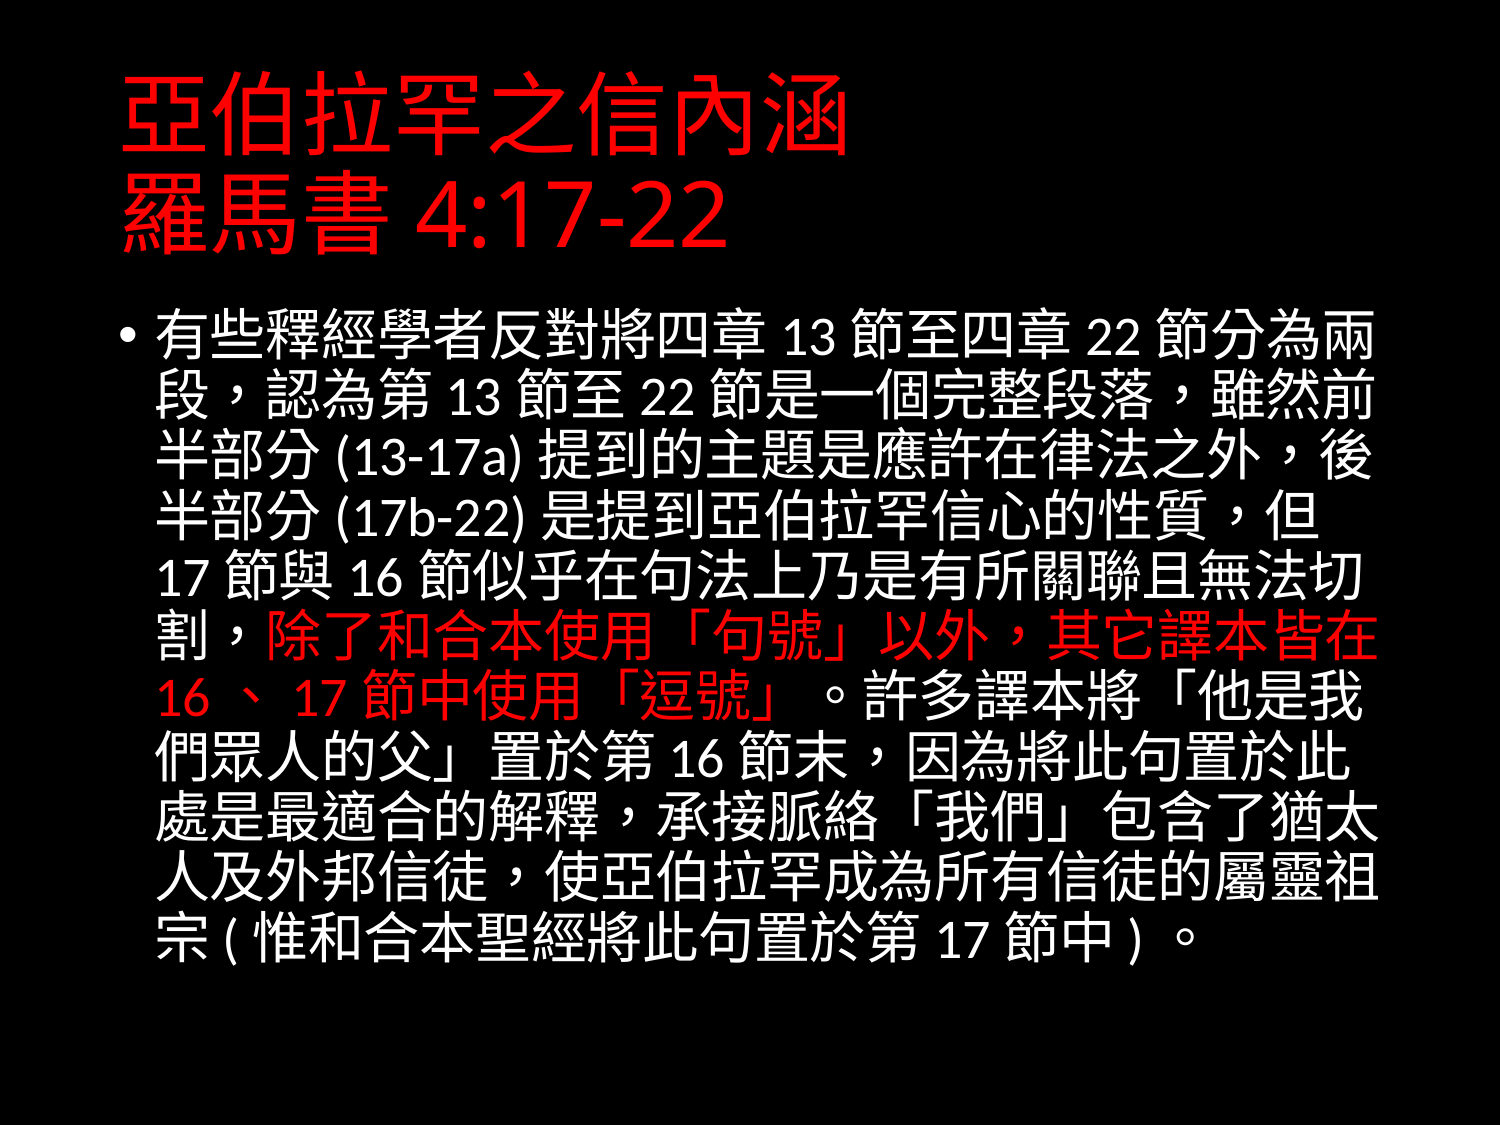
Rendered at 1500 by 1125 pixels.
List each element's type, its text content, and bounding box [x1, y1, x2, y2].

list 有些釋經學者反對將四章13節至四章22節分為兩段，認為第13節至22節是一個完整段落，雖然前半部分(13-17a)提到的主題是應許在律法之外，後半部分(17b-22)是提到亞伯拉罕信心的性質，但17節與16節似乎在句法上乃是有所關聯且無法切割，除了和合本使用「句號」以外，其它譯本皆在16、17節中使用「逗號」。許多譯本將「他是我們眾人的父」置於第16節末，因為將此句置於此處是最適合的解釋，承接脈絡「我們」包含了猶太人及外邦信徒，使亞伯拉罕成為所有信徒的屬靈祖宗(惟和合本聖經將此句置於第17節中)。 [103, 299, 1397, 1014]
title 亞伯拉罕之信內涵 羅馬書4:17-22 [103, 59, 1397, 278]
